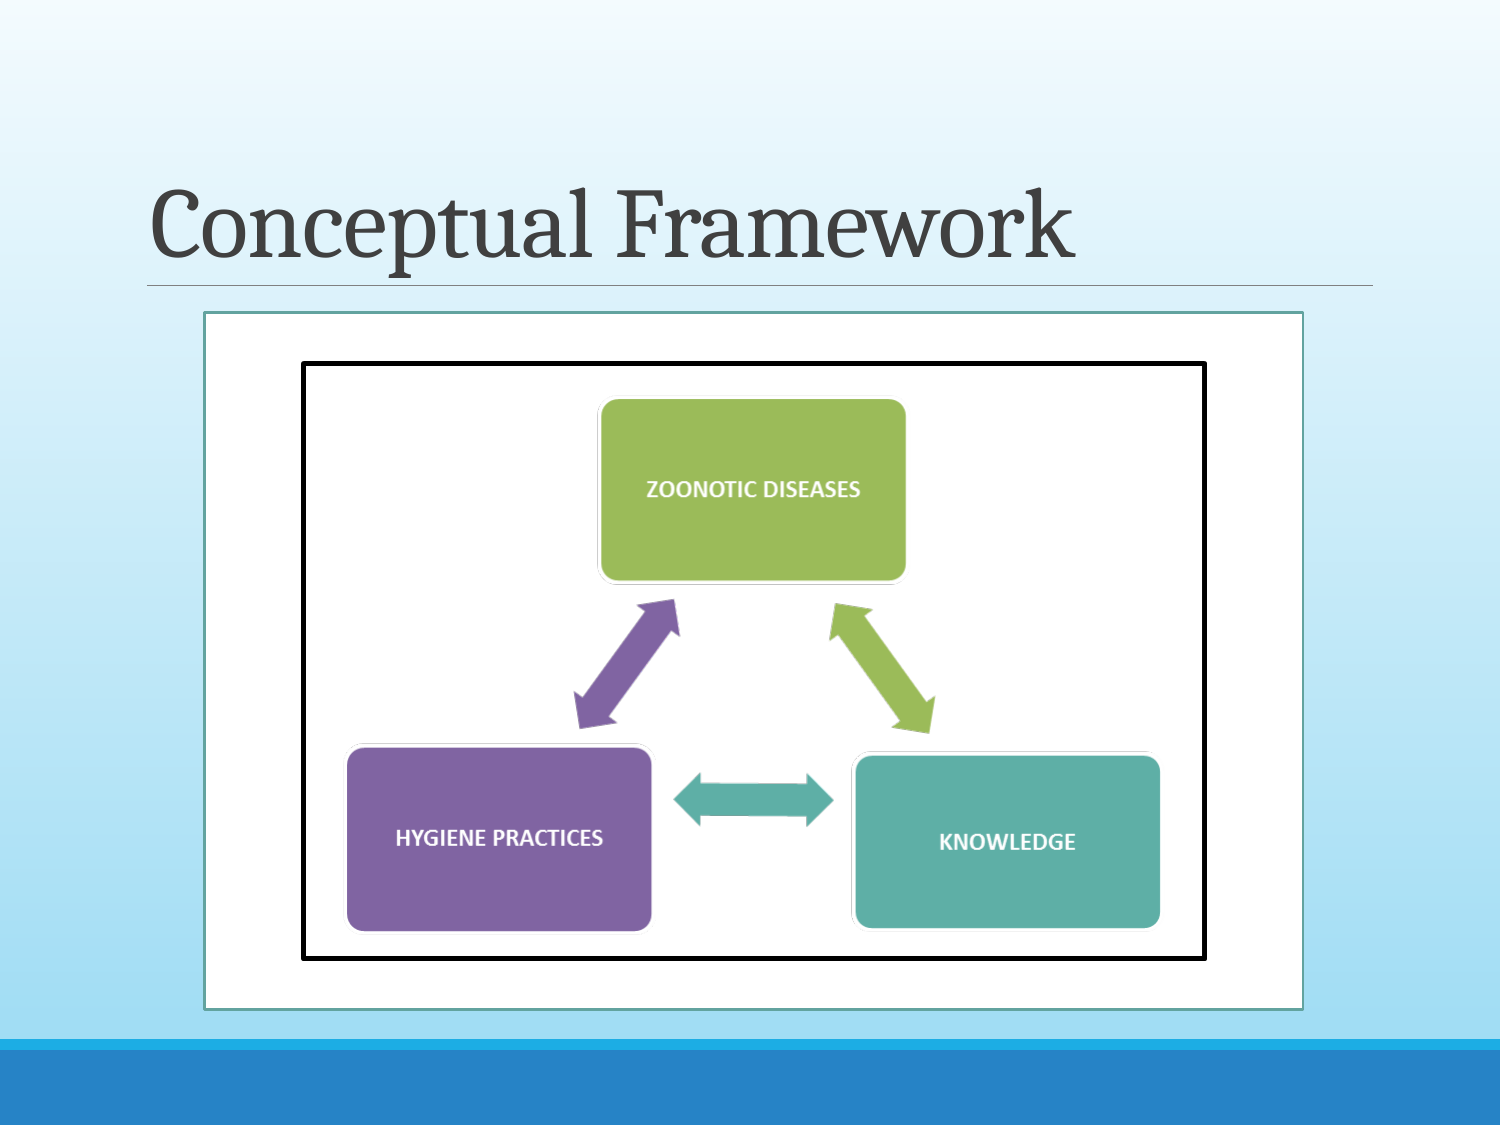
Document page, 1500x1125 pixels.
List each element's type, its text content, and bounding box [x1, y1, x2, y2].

text_box [203, 311, 1304, 1011]
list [300, 361, 1207, 962]
title Conceptual Framework [135, 47, 1373, 285]
